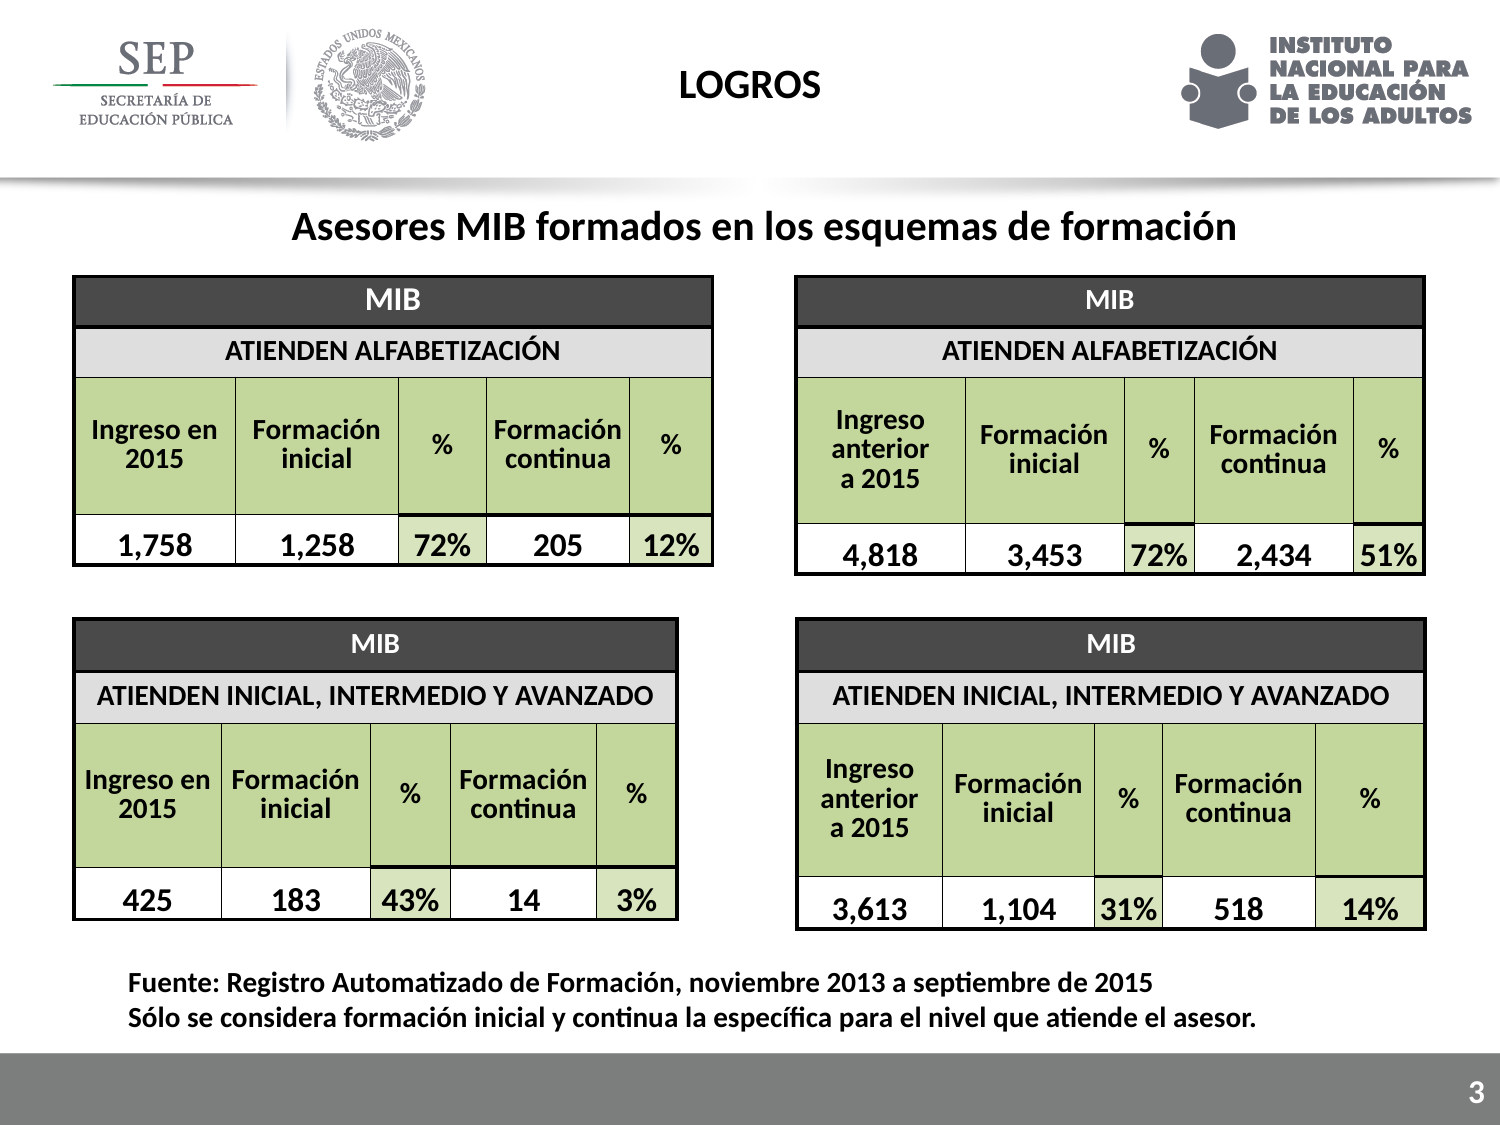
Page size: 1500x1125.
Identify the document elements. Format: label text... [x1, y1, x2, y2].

table_cell Formación continua [1163, 724, 1315, 876]
table_cell 14% [1316, 878, 1423, 927]
table_header MIB [76, 278, 711, 325]
table_cell 425 [76, 868, 221, 918]
table_cell 72% [1125, 526, 1194, 572]
table_cell % [371, 724, 450, 865]
slide_number 2 [1149, 1060, 1500, 1121]
table_header MIB [799, 621, 1423, 670]
text_box Asesores MIB formados en los esquemas de formación [174, 191, 1356, 257]
table_cell % [399, 378, 486, 513]
table_cell 1,104 [943, 877, 1094, 927]
table_cell 4,818 [798, 524, 965, 572]
table_cell 2,434 [1195, 524, 1353, 572]
table_cell 1,258 [236, 515, 398, 563]
table_cell Ingreso en 2015 [76, 724, 221, 867]
table_cell ATIENDEN ALFABETIZACIÓN [798, 329, 1422, 377]
table_cell 3,453 [966, 524, 1124, 572]
table_cell Formación inicial [236, 378, 398, 514]
table_cell Ingreso anterior a 2015 [799, 724, 942, 876]
table_cell 12% [630, 517, 711, 563]
table_cell 51% [1354, 526, 1422, 572]
table_cell Formación continua [1195, 378, 1353, 523]
table_cell 205 [487, 517, 629, 563]
table_cell Formación continua [451, 724, 596, 865]
table_cell Formación inicial [222, 724, 370, 867]
table_cell ATIENDEN INICIAL, INTERMEDIO Y AVANZADO [76, 673, 675, 723]
table_cell Formación inicial [966, 378, 1124, 523]
table_header MIB [76, 621, 675, 670]
table_cell 31% [1095, 878, 1162, 927]
text_box Fuente: Registro Automatizado de Formación, noviembre 2013 a septiembre de 2015 Sólo se considera formación inicial y continua la específica para el nivel que atiende el asesor. [113, 956, 1460, 1042]
table_cell 72% [399, 517, 486, 563]
table_cell 3% [597, 869, 675, 918]
table_cell 1,758 [76, 515, 235, 563]
table_header MIB [798, 278, 1422, 325]
table_cell 3,613 [799, 877, 942, 927]
table_cell 518 [1163, 877, 1315, 927]
table_cell Ingreso en 2015 [76, 378, 235, 514]
table_cell % [1095, 724, 1162, 875]
table_cell Formación inicial [943, 724, 1094, 876]
table_cell 43% [371, 869, 450, 918]
table_cell % [1125, 378, 1194, 522]
table_cell Ingreso anterior a 2015 [798, 378, 965, 523]
picture [0, 0, 1500, 1125]
table_cell 183 [222, 868, 370, 918]
table_cell ATIENDEN ALFABETIZACIÓN [76, 329, 711, 377]
table_cell % [630, 378, 711, 513]
table_cell % [1316, 724, 1423, 875]
table_cell Formación continua [487, 378, 629, 513]
table_cell ATIENDEN INICIAL, INTERMEDIO Y AVANZADO [799, 673, 1423, 723]
table_cell 14 [451, 869, 596, 918]
text_box LOGROS [555, 49, 945, 115]
table_cell % [1354, 378, 1422, 522]
table_cell % [597, 724, 675, 865]
